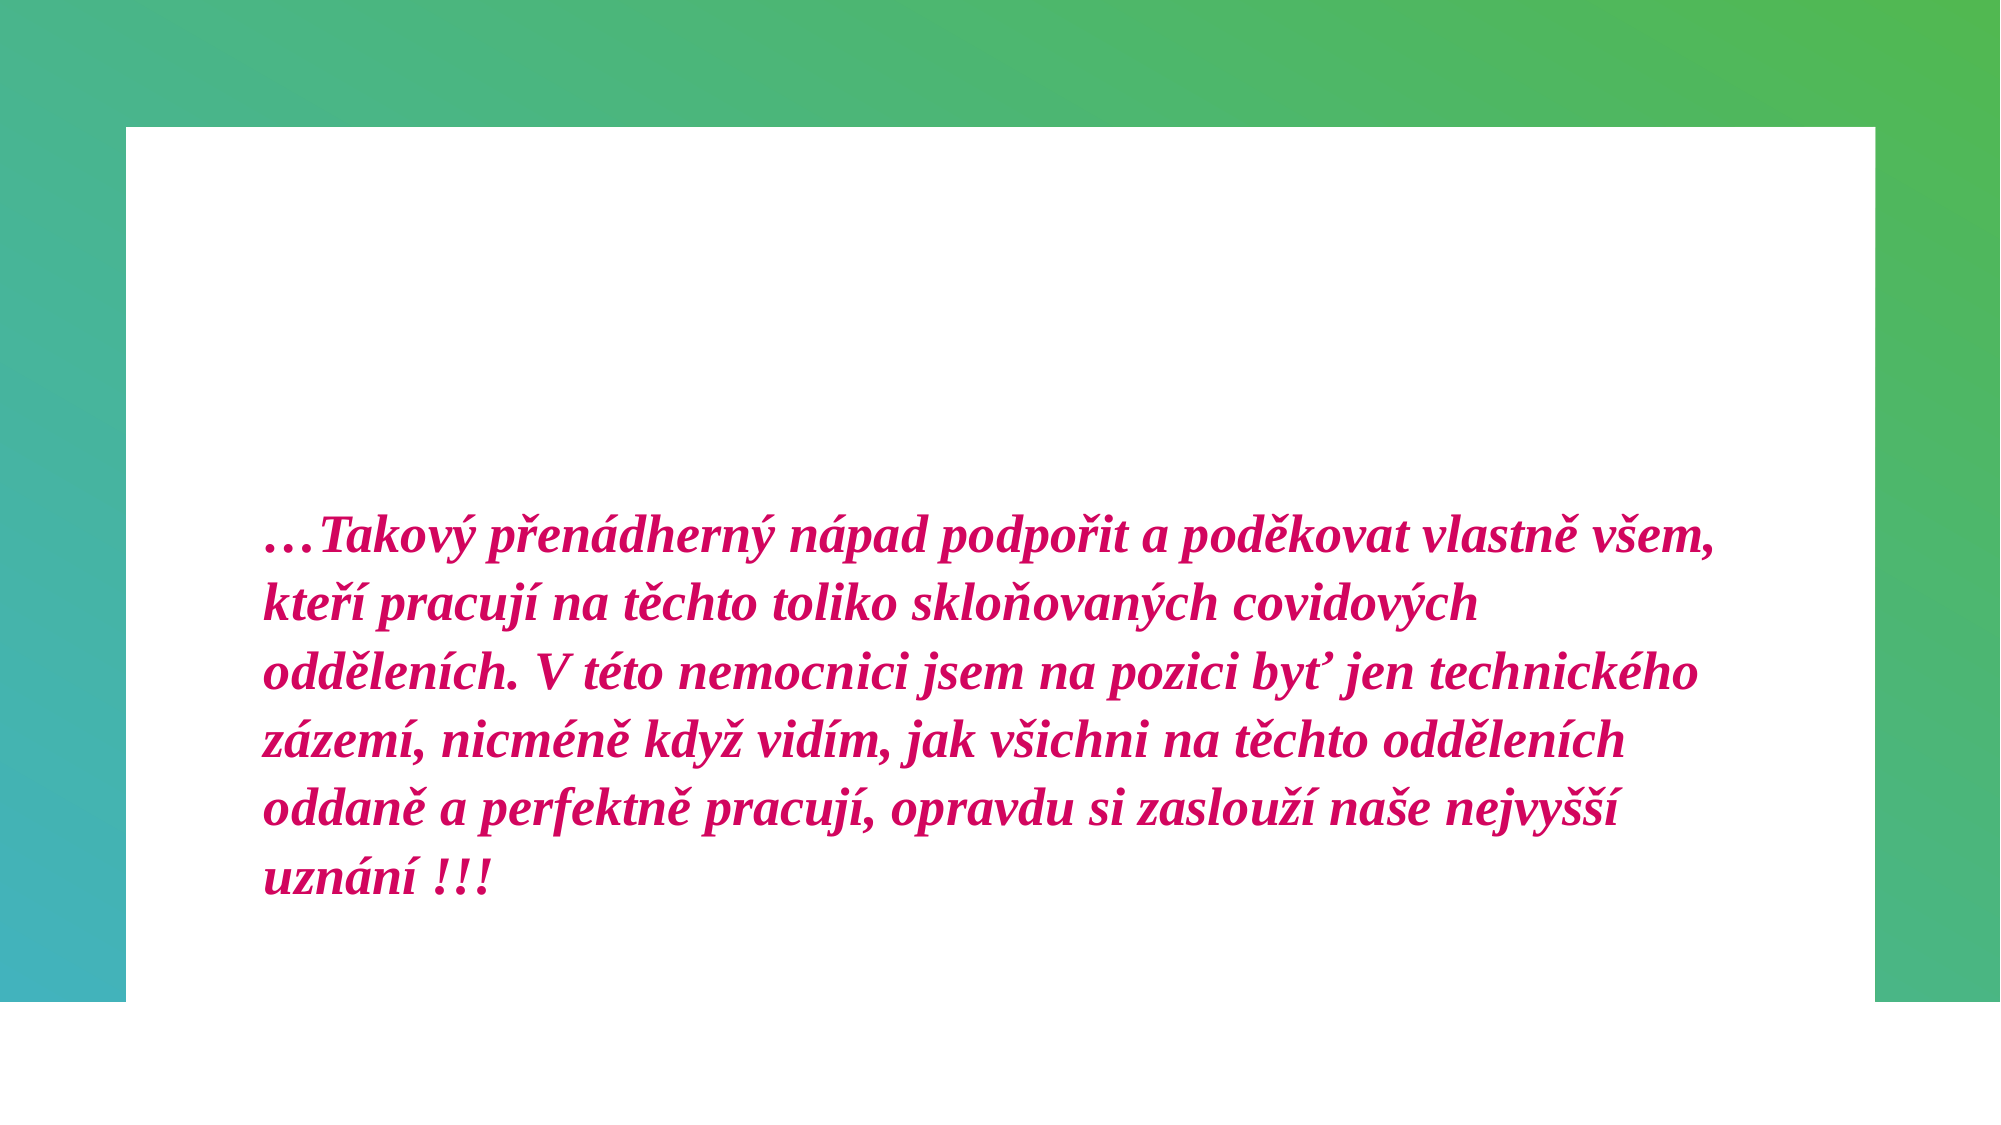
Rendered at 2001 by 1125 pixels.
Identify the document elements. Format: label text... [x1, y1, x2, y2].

list …Takový přenádherný nápad podpořit a poděkovat vlastně všem, kteří pracují na těchto toliko skloňovaných covidových odděleních. V této nemocnici jsem na pozici byť jen technického zázemí, nicméně když vidím, jak všichni na těchto odděleních oddaně a perfektně pracují, opravdu si zaslouží naše nejvyšší uznání !!! [248, 487, 1749, 1001]
